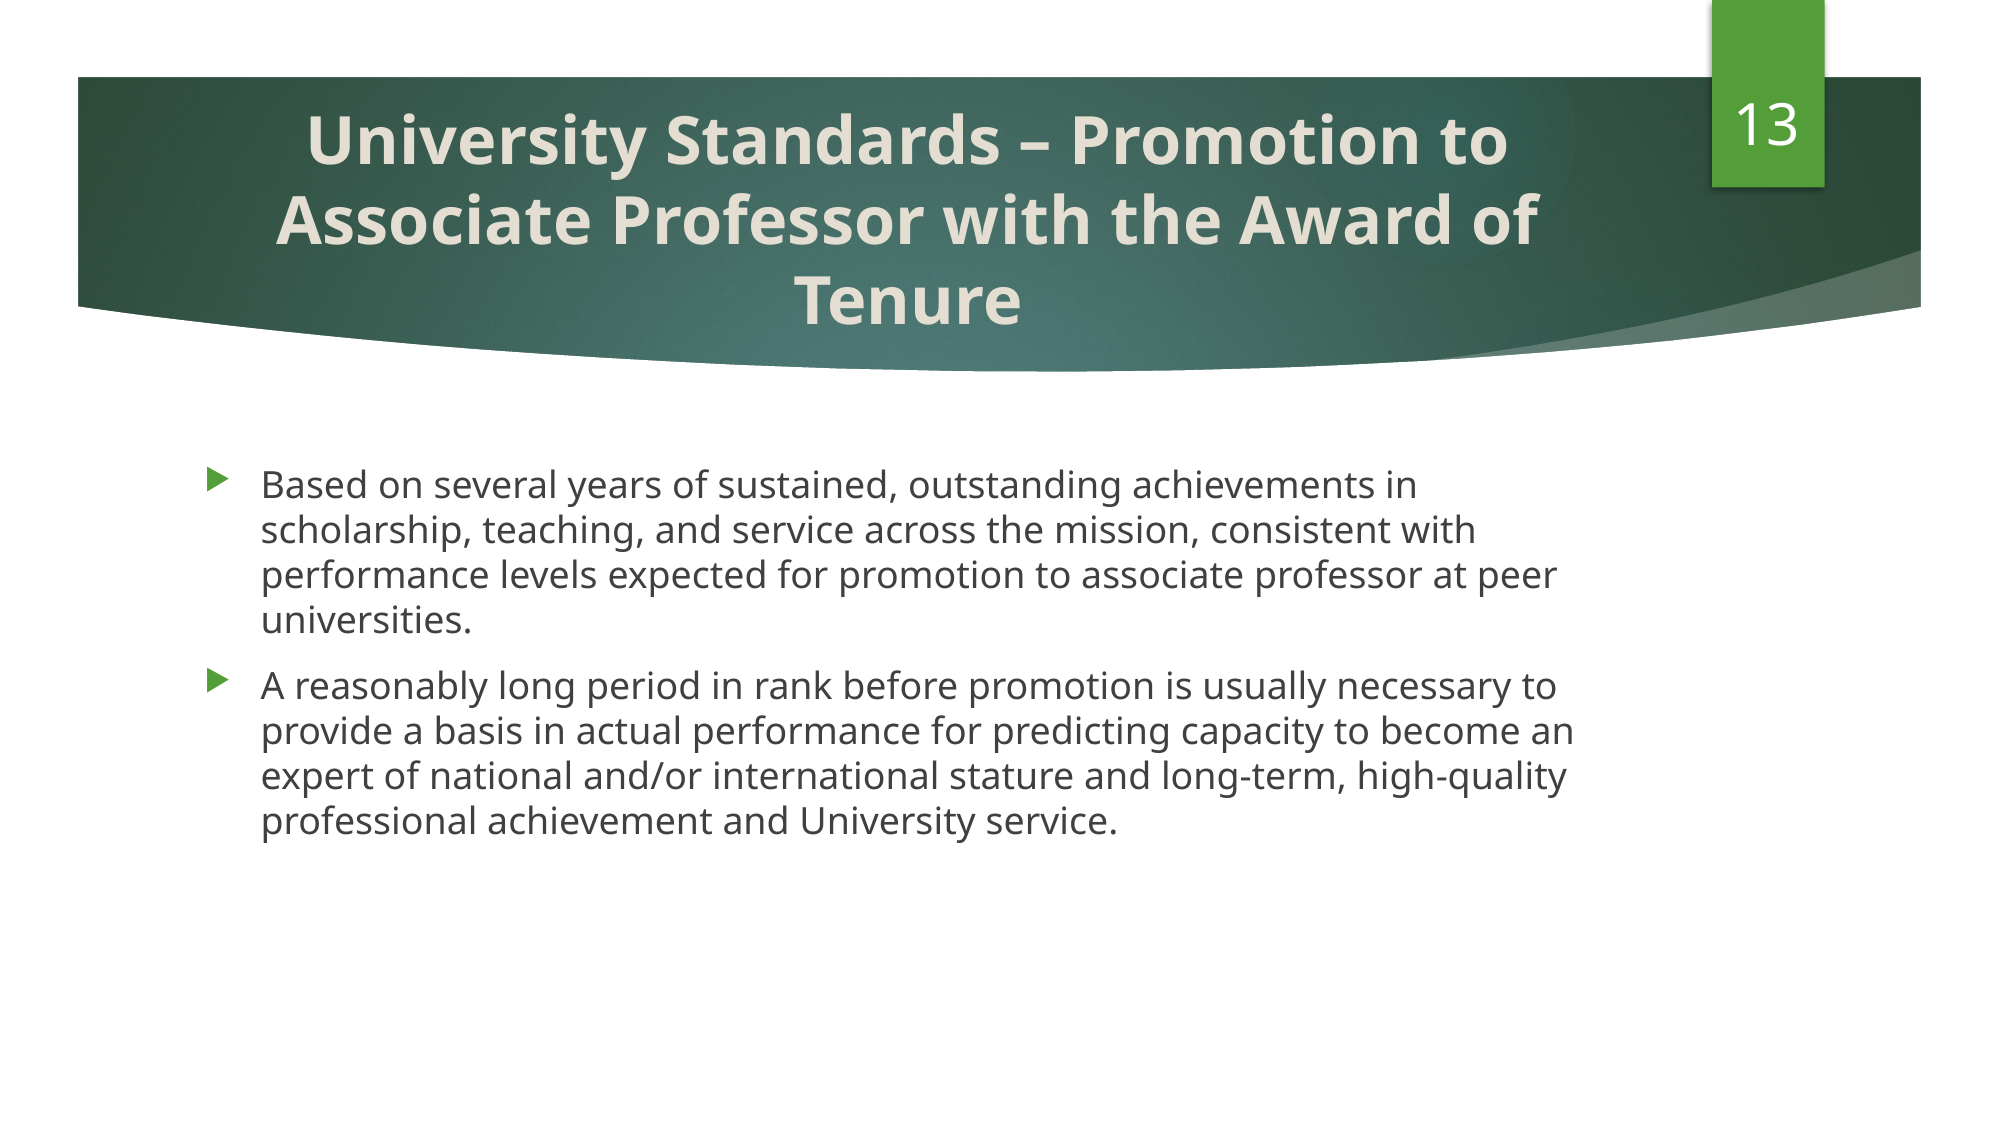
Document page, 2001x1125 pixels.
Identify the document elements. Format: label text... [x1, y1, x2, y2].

list Based on several years of sustained, outstanding achievements in scholarship, teaching, and service across the mission, consistent with performance levels expected for promotion to associate professor at peer universities. A reasonably long period in rank before promotion is usually necessary to provide a basis in actual performance for predicting capacity to become an expert of national and/or international stature and long-term, high-quality professional achievement and University service. [189, 453, 1638, 988]
title University Standards – Promotion to Associate Professor with the Award of Tenure [189, 159, 1627, 276]
slide_number 13 [1698, 48, 1836, 175]
